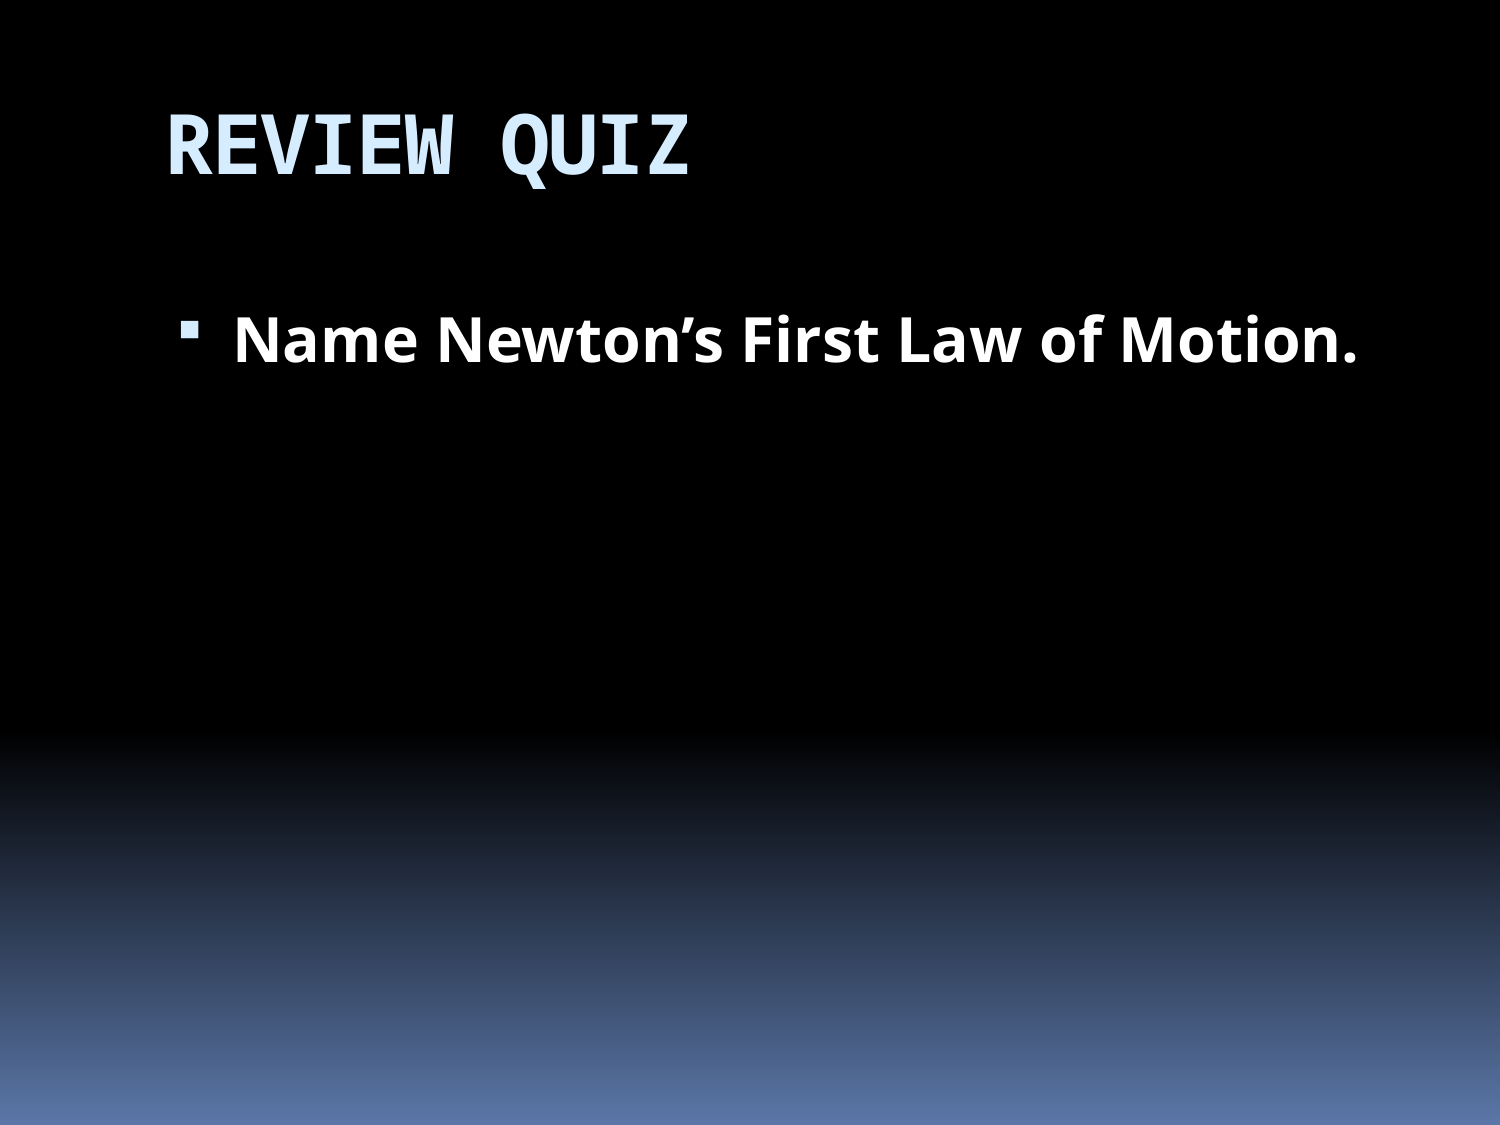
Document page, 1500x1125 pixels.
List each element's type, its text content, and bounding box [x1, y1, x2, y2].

title REVIEW QUIZ [150, 83, 1425, 234]
list Name Newton’s First Law of Motion. [150, 292, 1425, 1043]
